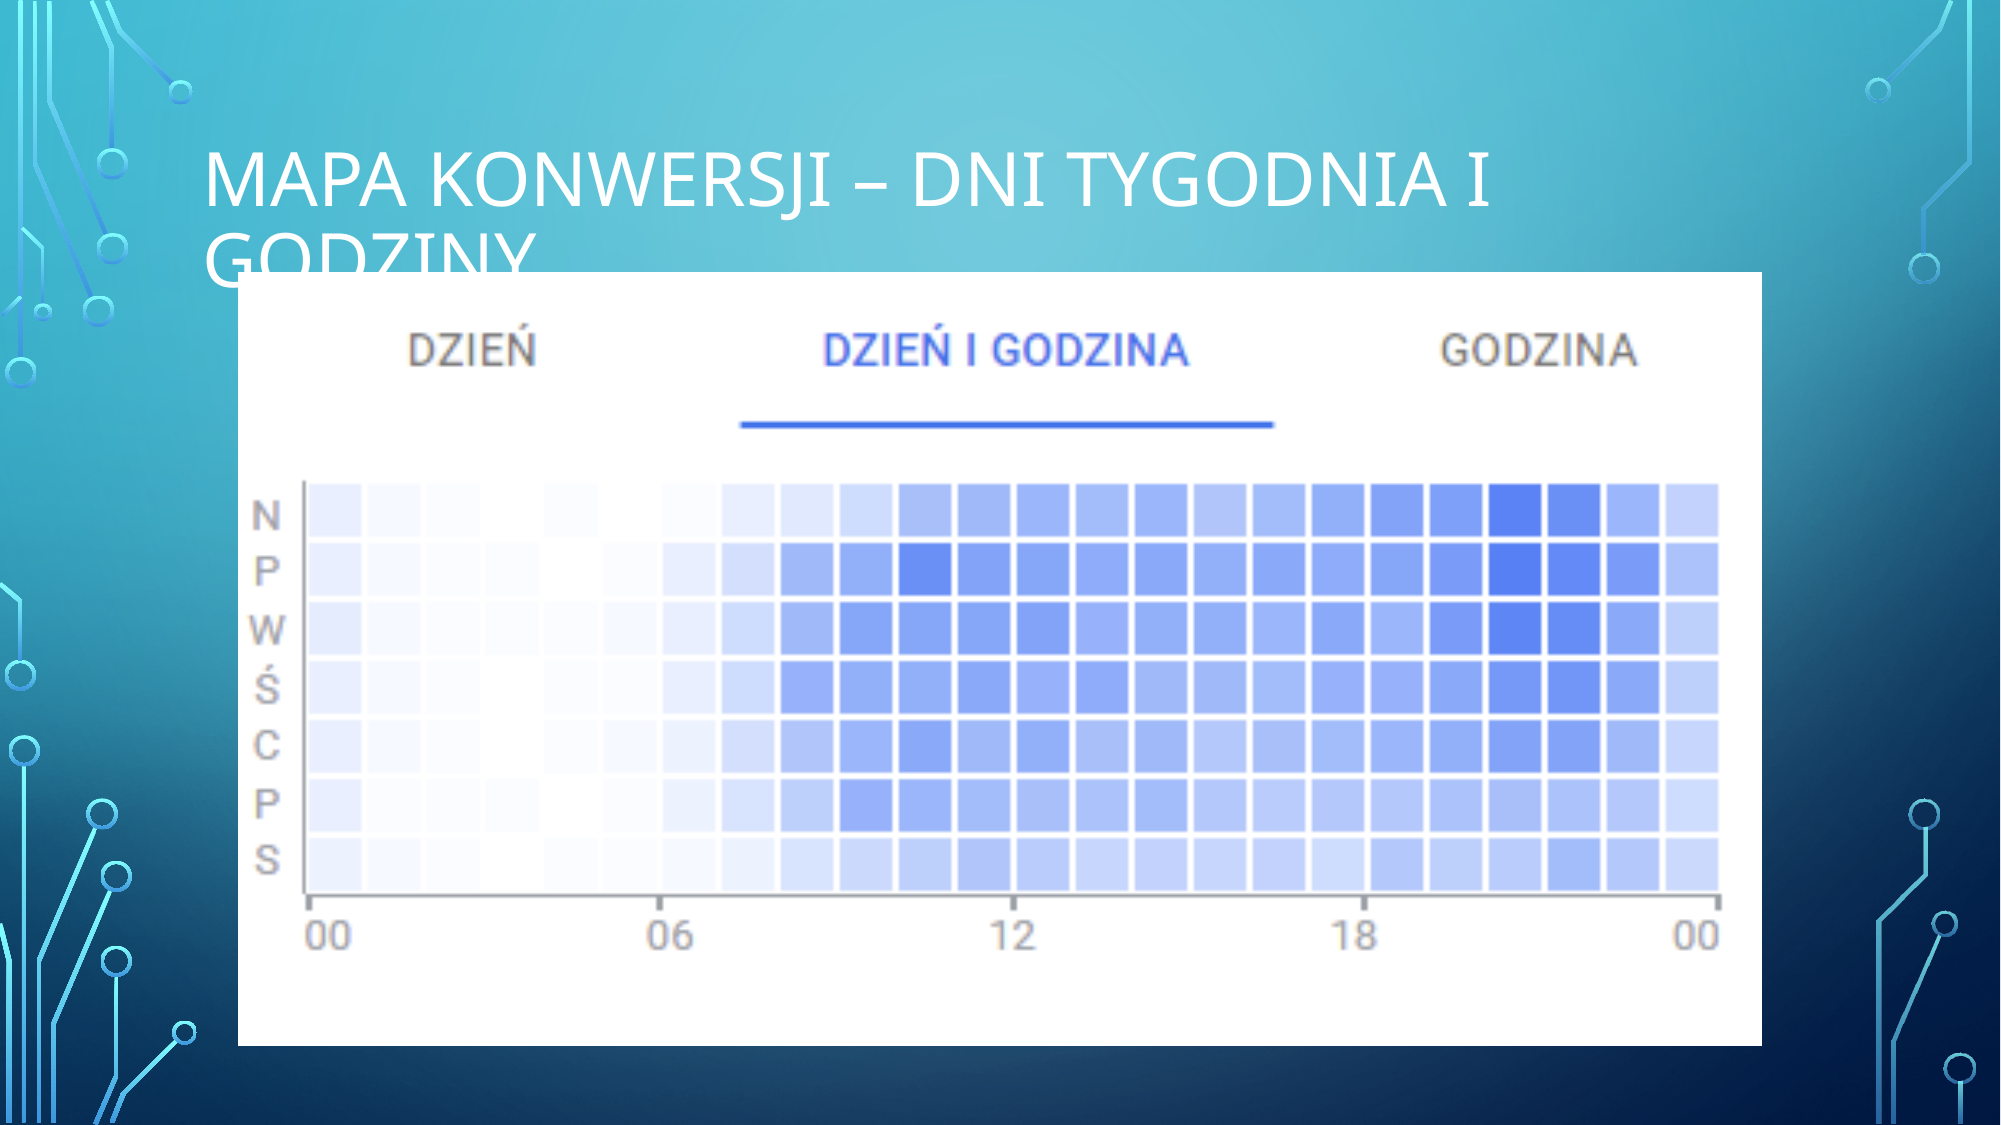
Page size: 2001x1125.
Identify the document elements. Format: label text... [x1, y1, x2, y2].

picture [237, 272, 1762, 1047]
title Mapa konwersji – dni tygodnia i godziny [187, 101, 1813, 344]
